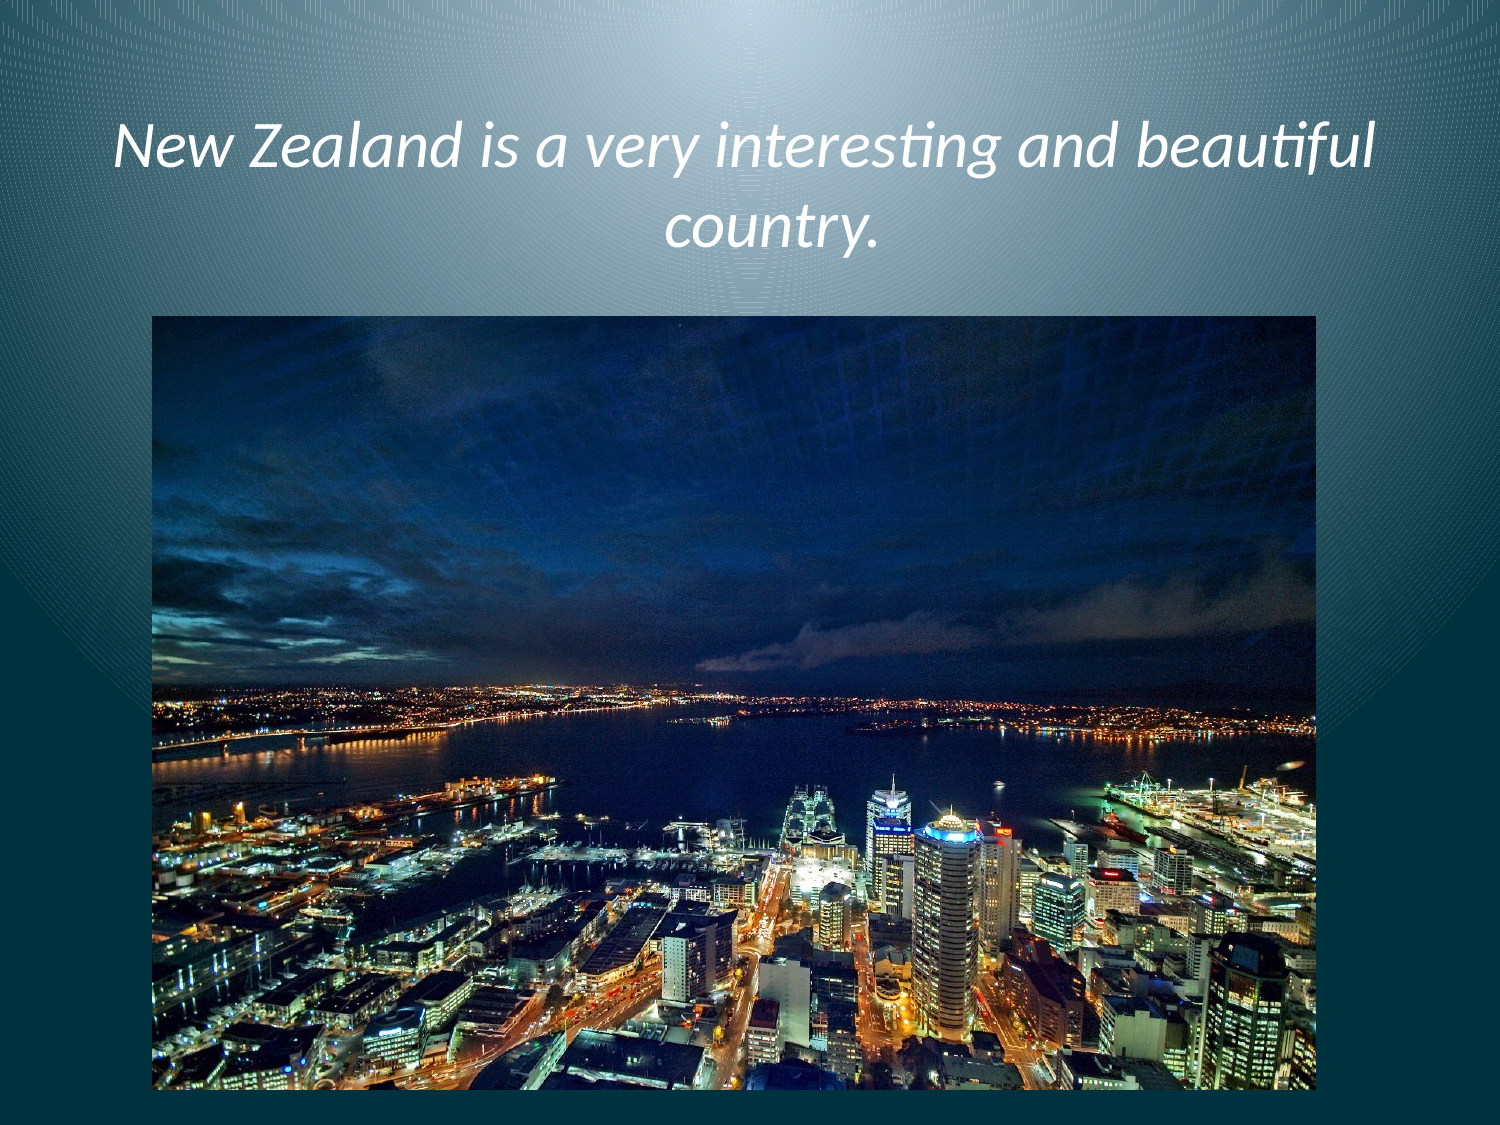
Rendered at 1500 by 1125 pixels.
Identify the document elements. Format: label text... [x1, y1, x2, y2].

picture [152, 316, 1317, 1089]
list New Zealand is a very interesting and beautiful country. [70, 93, 1421, 837]
